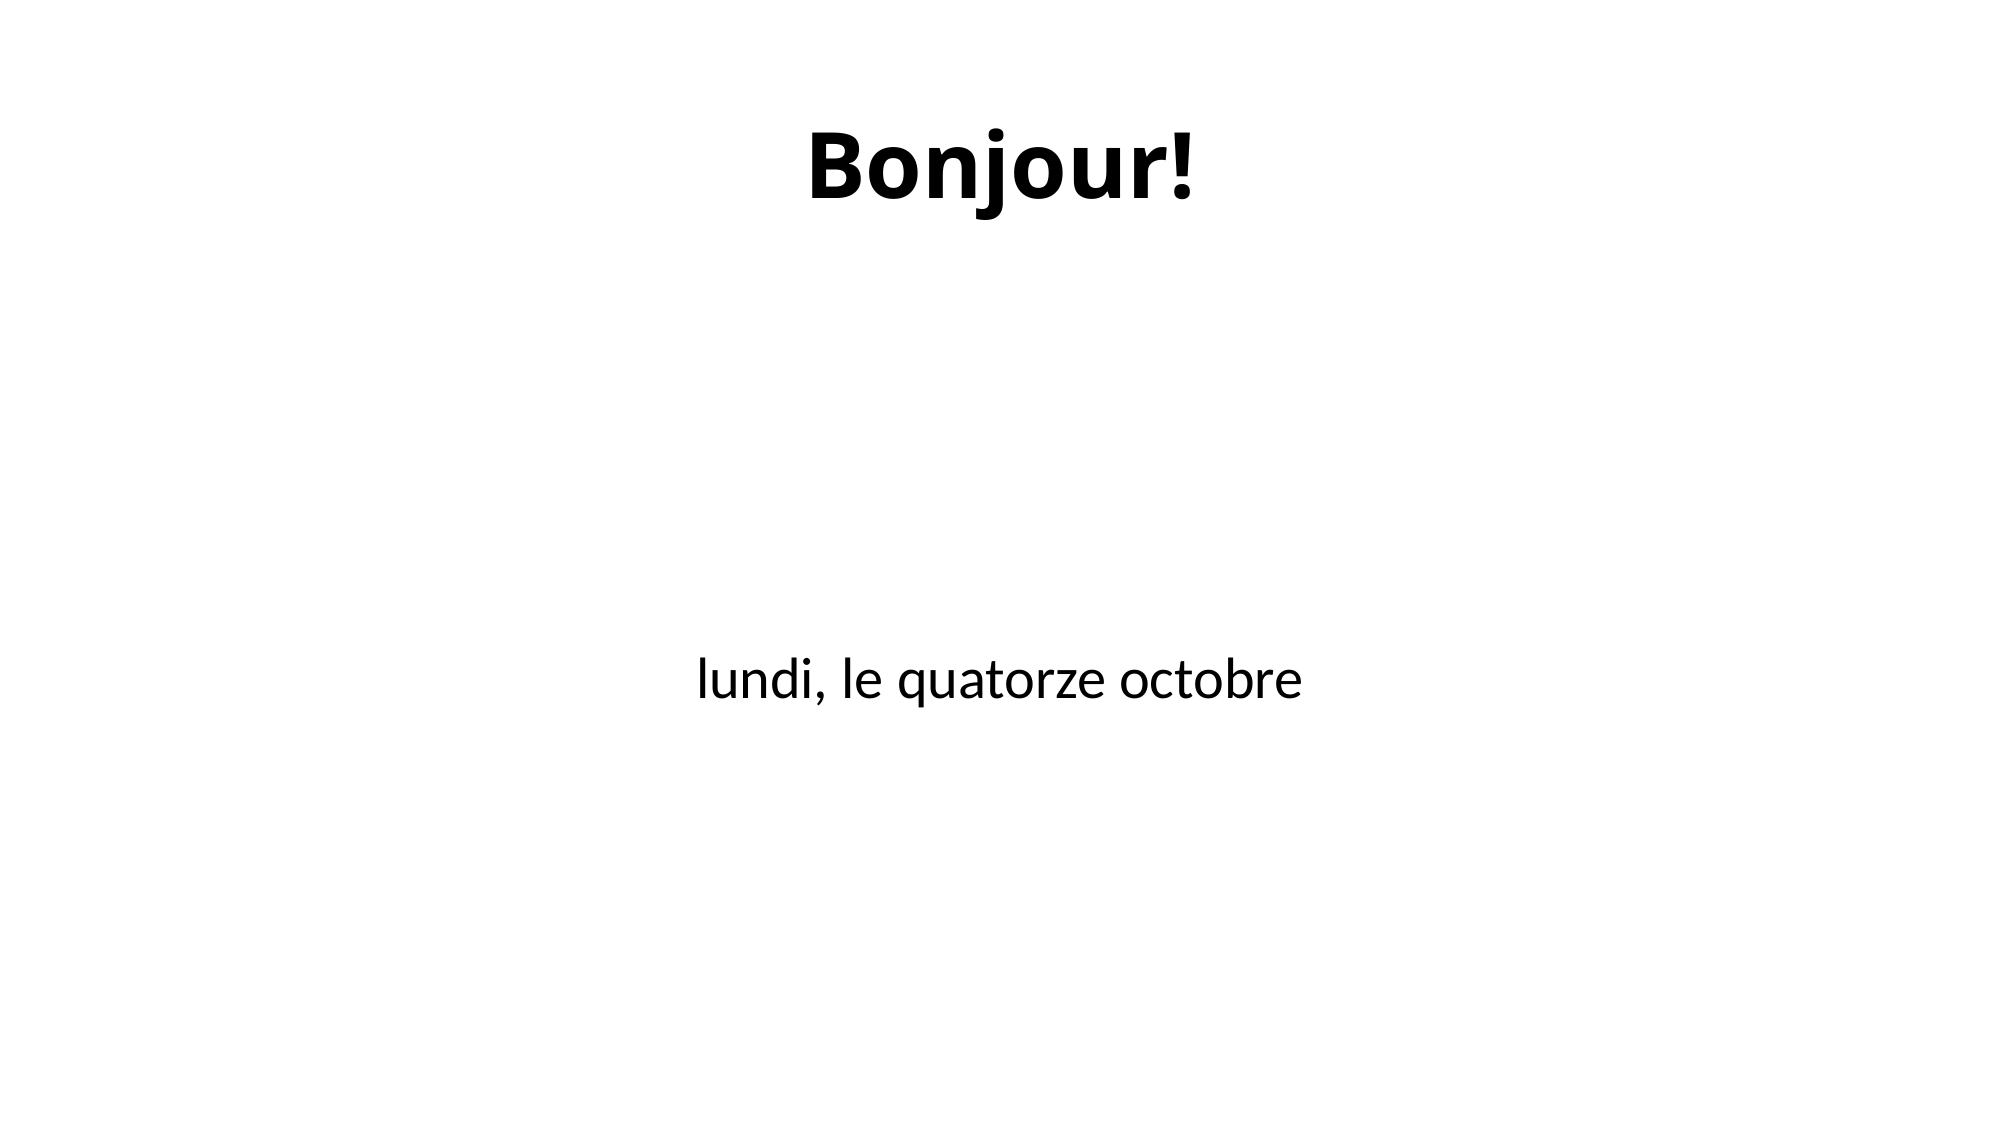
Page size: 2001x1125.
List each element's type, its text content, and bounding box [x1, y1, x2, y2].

list lundi, le quatorze octobre [137, 299, 1863, 1014]
title Bonjour! [137, 59, 1863, 278]
